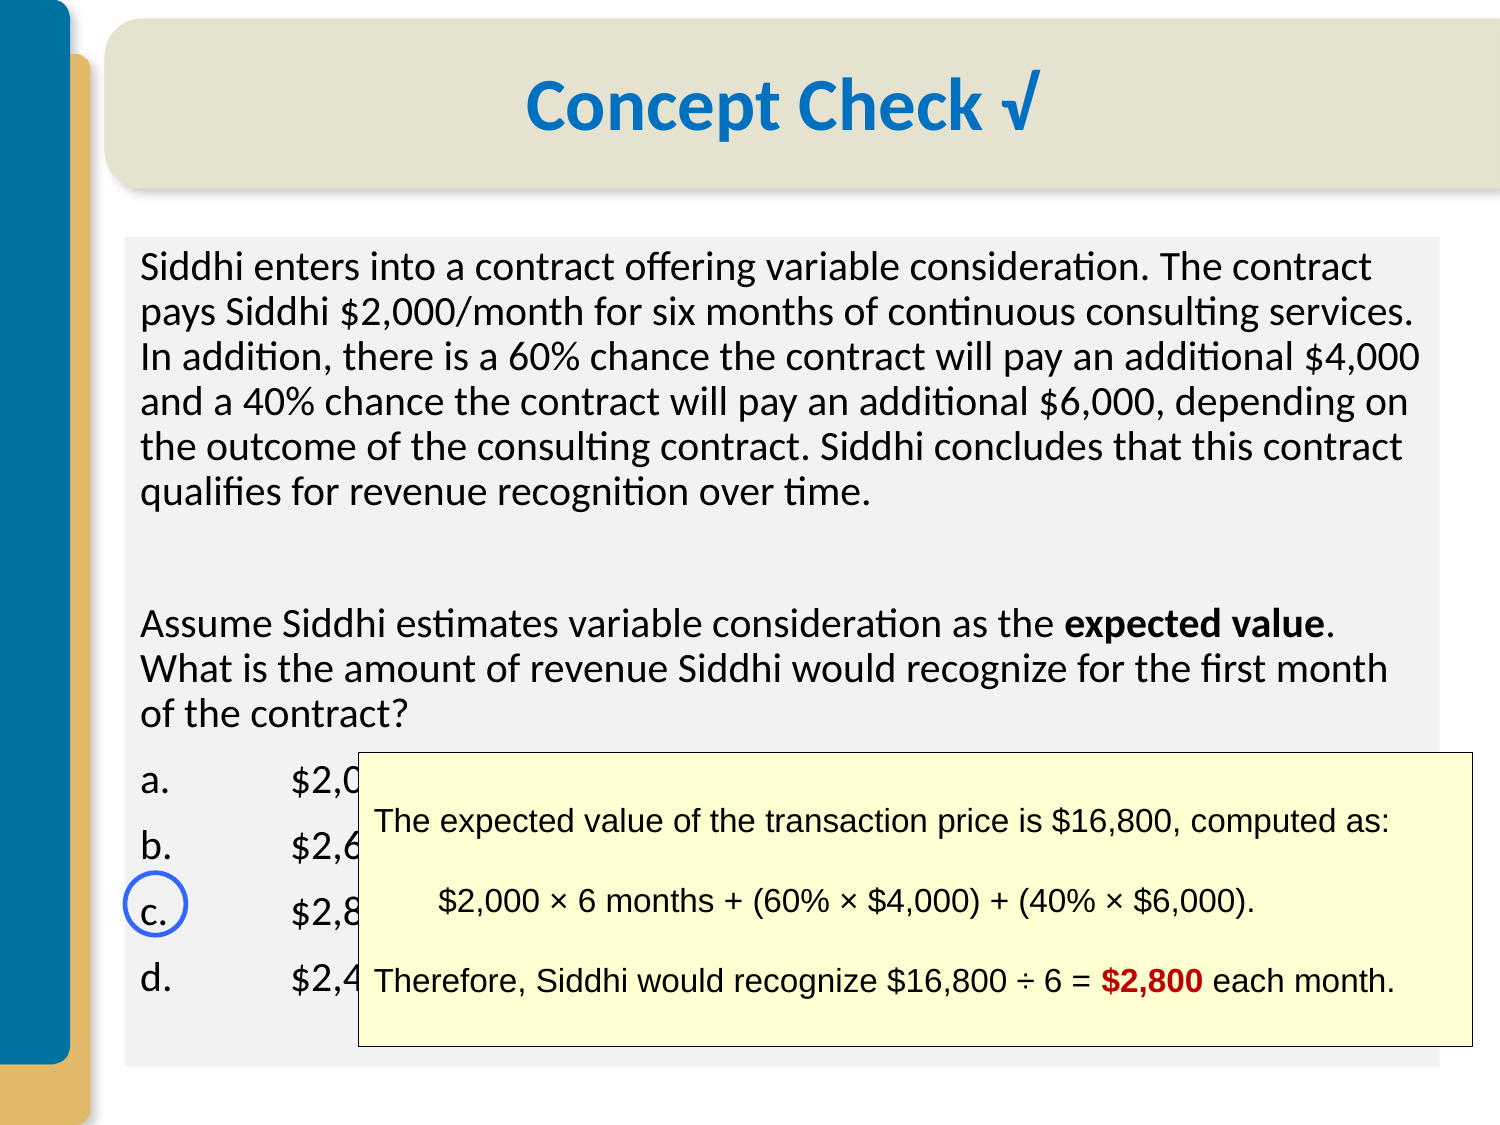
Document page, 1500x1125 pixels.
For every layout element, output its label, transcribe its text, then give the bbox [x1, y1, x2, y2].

text_box [124, 872, 186, 936]
picture [0, 0, 1500, 1125]
text_box The expected value of the transaction price is $16,800, computed as: $2,000 × 6 months + (60% × $4,000) + (40% × $6,000). Therefore, Siddhi would recognize $16,800 ÷ 6 = $2,800 each month. [358, 752, 1473, 1047]
list Siddhi enters into a contract offering variable consideration. The contract pays Siddhi $2,000/month for six months of continuous consulting services. In addition, there is a 60% chance the contract will pay an additional $4,000 and a 40% chance the contract will pay an additional $6,000, depending on the outcome of the consulting contract. Siddhi concludes that this contract qualifies for revenue recognition over time. Assume Siddhi estimates variable consideration as the expected value. What is the amount of revenue Siddhi would recognize for the first month of the contract? a. $2,000 b. $2,666 c. $2,800 d. $2,400. [124, 236, 1440, 1067]
title Concept Check √ [124, 28, 1440, 184]
